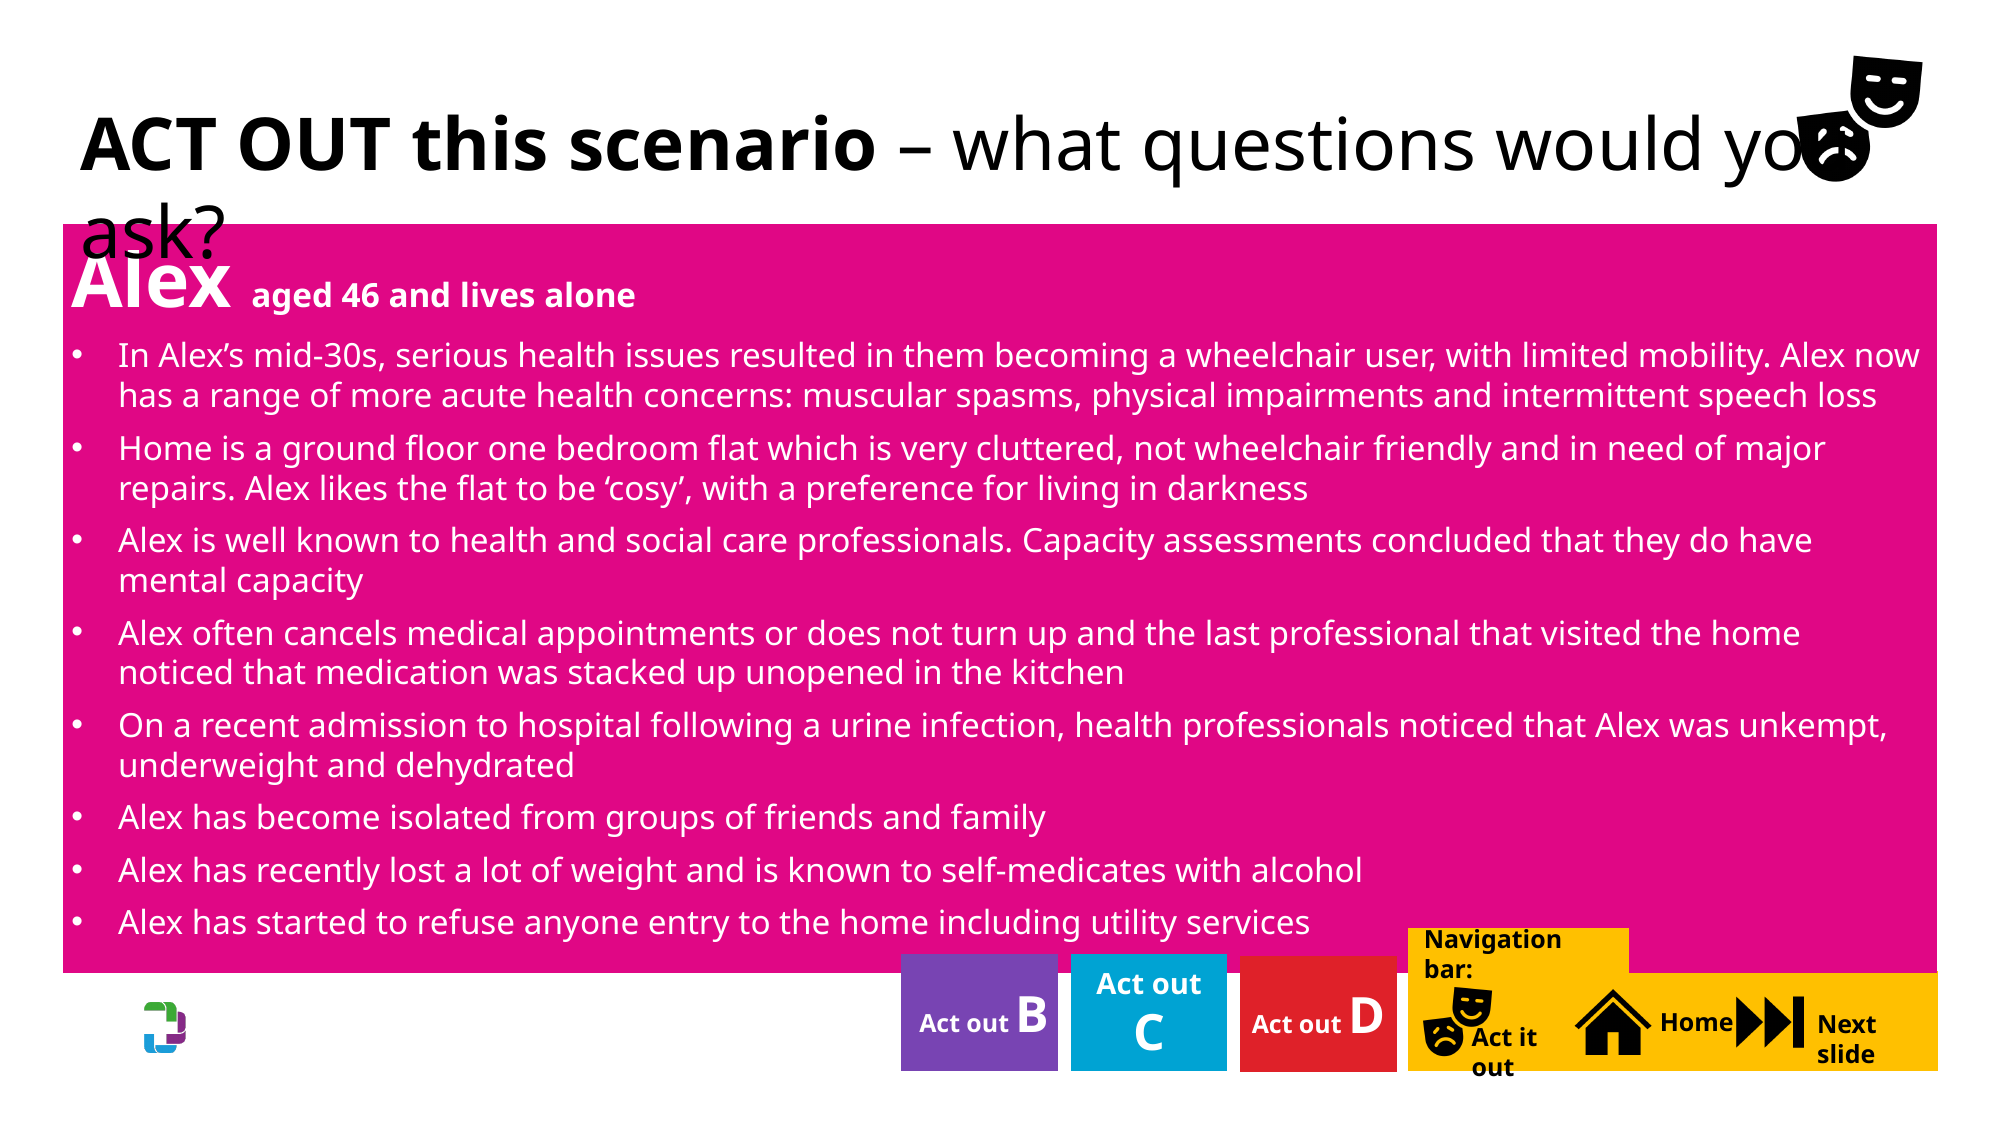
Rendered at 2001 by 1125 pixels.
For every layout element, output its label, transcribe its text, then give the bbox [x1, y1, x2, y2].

text_box [1408, 978, 1569, 1071]
picture [71, 1002, 249, 1092]
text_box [1569, 978, 1726, 1066]
picture [1784, 43, 1935, 194]
text_box ACT OUT this scenario – what questions would you ask? [65, 90, 1978, 281]
text_box Alex aged 46 and lives alone In Alex’s mid-30s, serious health issues resulted in them becoming a wheelchair user, with limited mobility. Alex now has a range of more acute health concerns: muscular spasms, physical impairments and intermittent speech loss Home is a ground floor one bedroom flat which is very cluttered, not wheelchair friendly and in need of major repairs. Alex likes the flat to be ‘cosy’, with a preference for living in darkness Alex is well known to health and social care professionals. Capacity assessments concluded that they do have mental capacity Alex often cancels medical appointments or does not turn up and the last professional that visited the home noticed that medication was stacked up unopened in the kitchen On a recent admission to hospital following a urine infection, health professionals noticed that Alex was unkempt, underweight and dehydrated Alex has become isolated from groups of friends and family Alex has recently lost a lot of weight and is known to self-medicates with alcohol Alex has started to refuse anyone entry to the home including utility services [65, 281, 1935, 972]
text_box [1629, 971, 1938, 978]
text_box Navigation bar: [1408, 928, 1629, 978]
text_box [903, 956, 1395, 1070]
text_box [1726, 978, 1944, 1066]
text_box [1416, 980, 1583, 1063]
text_box [1509, 1063, 1938, 1071]
